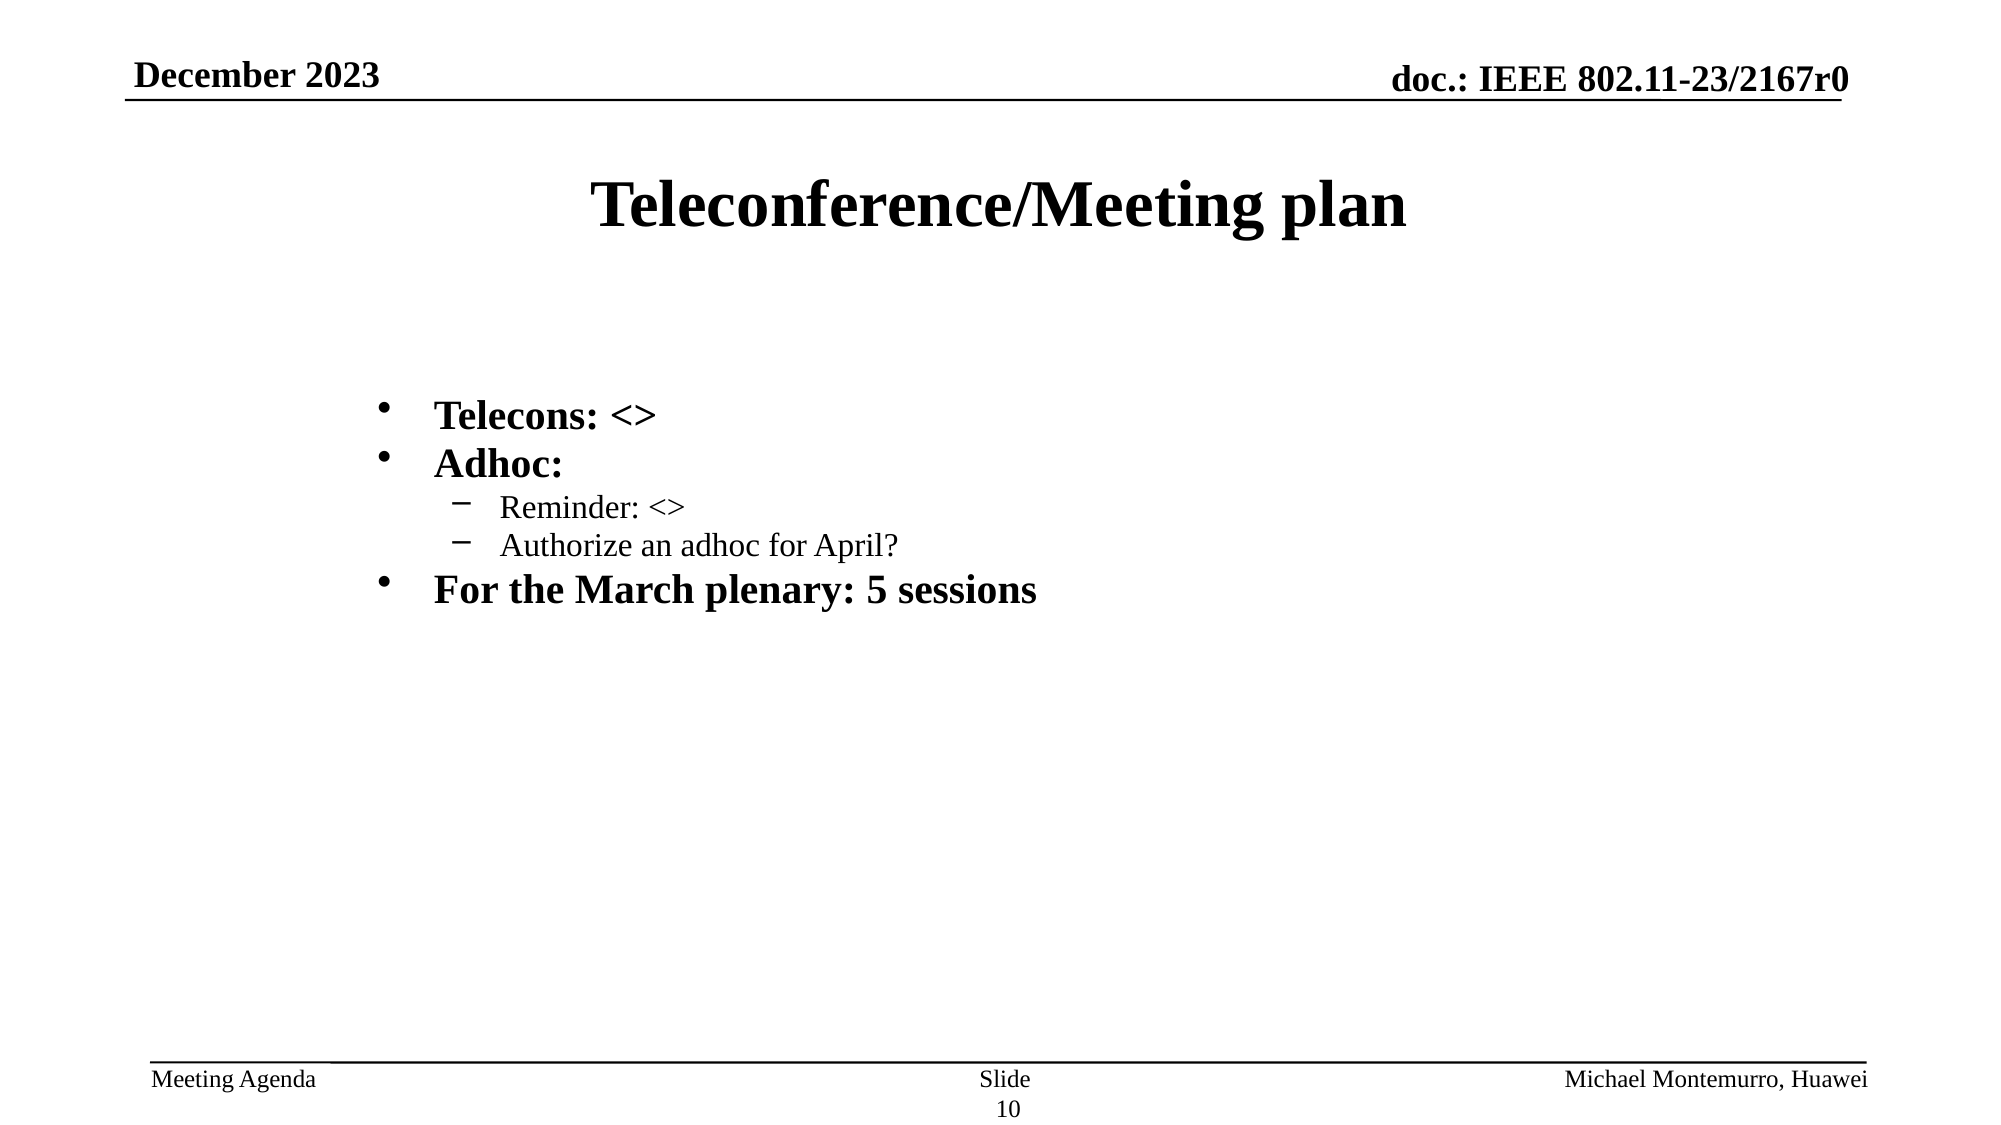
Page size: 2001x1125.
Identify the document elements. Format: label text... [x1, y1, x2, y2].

slide_number Slide 10 [972, 1061, 1045, 1093]
list Telecons: <> Adhoc: Reminder: <> Authorize an adhoc for April? For the March plenary: 5 sessions [362, 331, 1638, 1007]
title Teleconference/Meeting plan [150, 112, 1850, 288]
footer Michael Montemurro, Huawei [1266, 1061, 1869, 1093]
